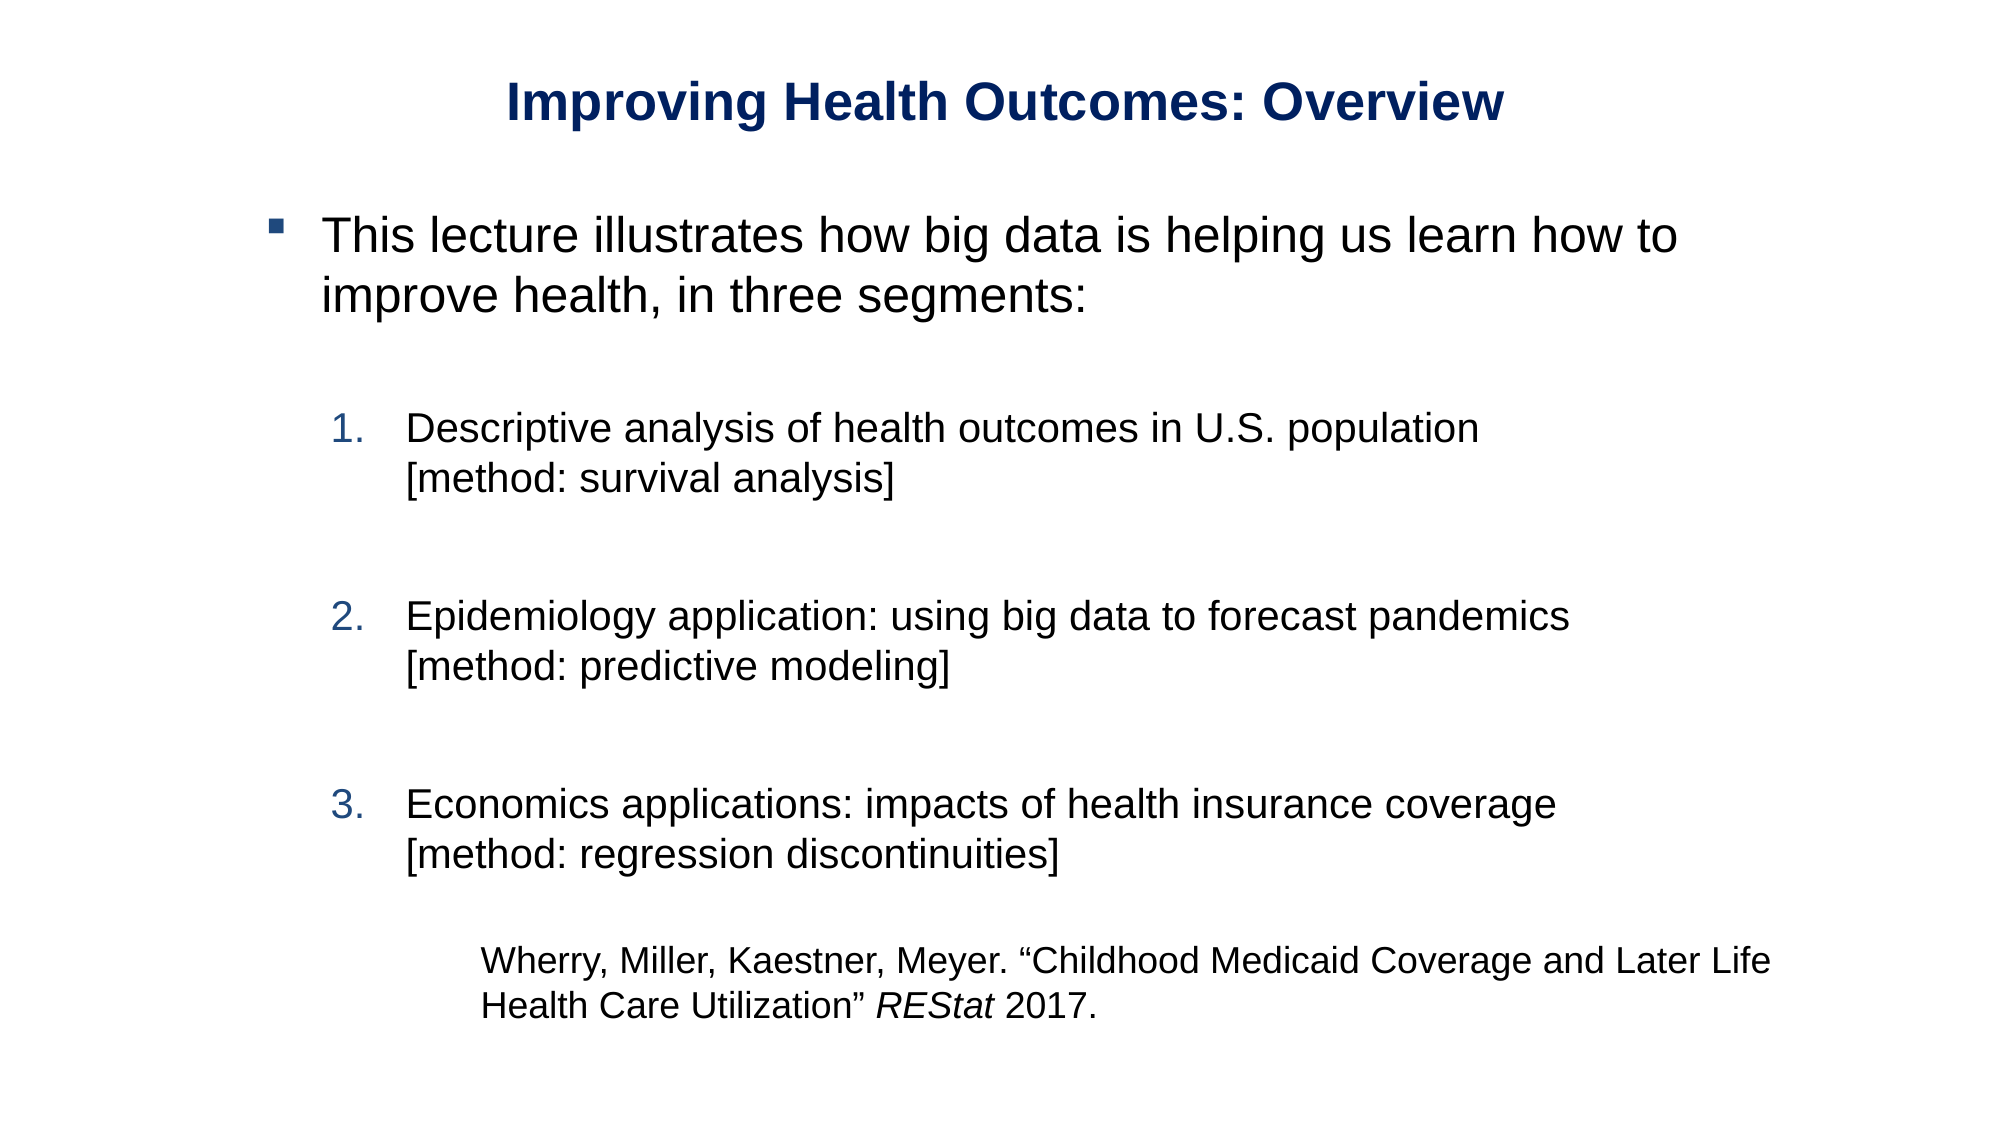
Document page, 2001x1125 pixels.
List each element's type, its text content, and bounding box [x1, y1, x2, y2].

text_box Improving Health Outcomes: Overview [237, 14, 1775, 183]
list This lecture illustrates how big data is helping us learn how to improve health, in three segments: Descriptive analysis of health outcomes in U.S. population [method: survival analysis] Epidemiology application: using big data to forecast pandemics [method: predictive modeling] Economics applications: impacts of health insurance coverage [method: regression discontinuities] Wherry, Miller, Kaestner, Meyer. “Childhood Medicaid Coverage and Later Life Health Care Utilization” REStat 2017. [249, 194, 1825, 1113]
